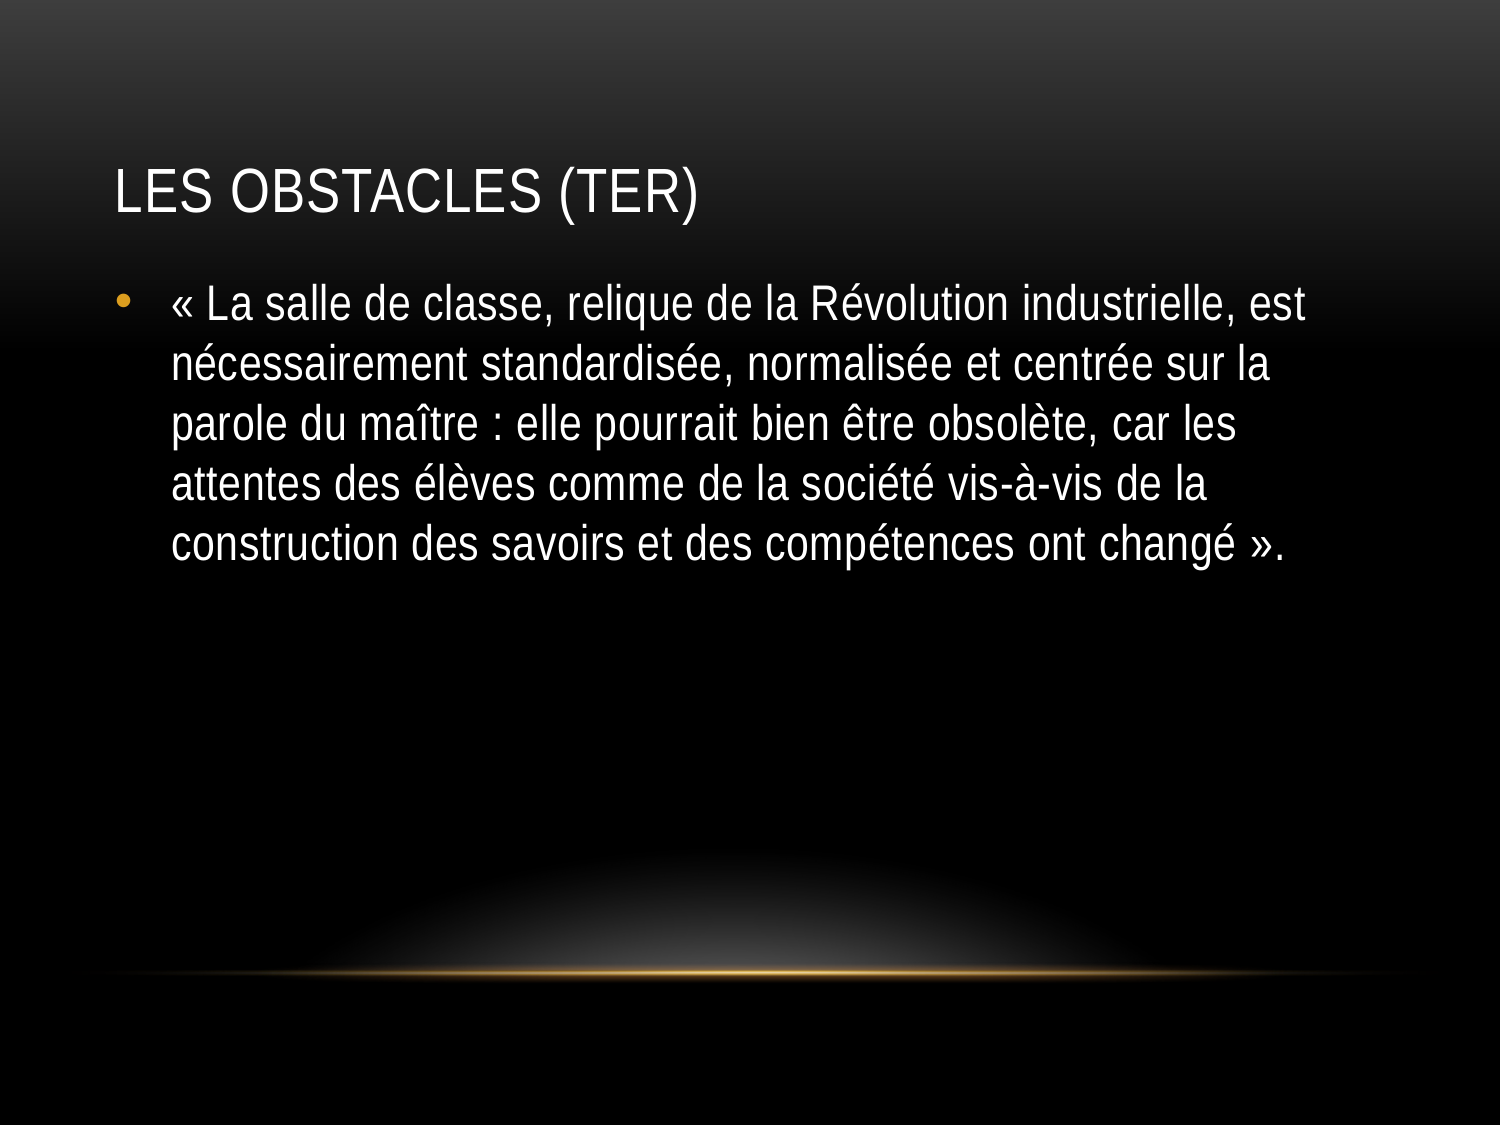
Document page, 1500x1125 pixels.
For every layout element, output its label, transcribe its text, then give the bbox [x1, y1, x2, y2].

picture [0, 0, 1500, 1125]
title LES OBSTACLES (Ter) [99, 45, 1400, 233]
list « La salle de classe, relique de la Révolution industrielle, est nécessairement standardisée, normalisée et centrée sur la parole du maître : elle pourrait bien être obsolète, car les attentes des élèves comme de la société vis-à-vis de la construction des savoirs et des compétences ont changé ». [99, 262, 1400, 938]
